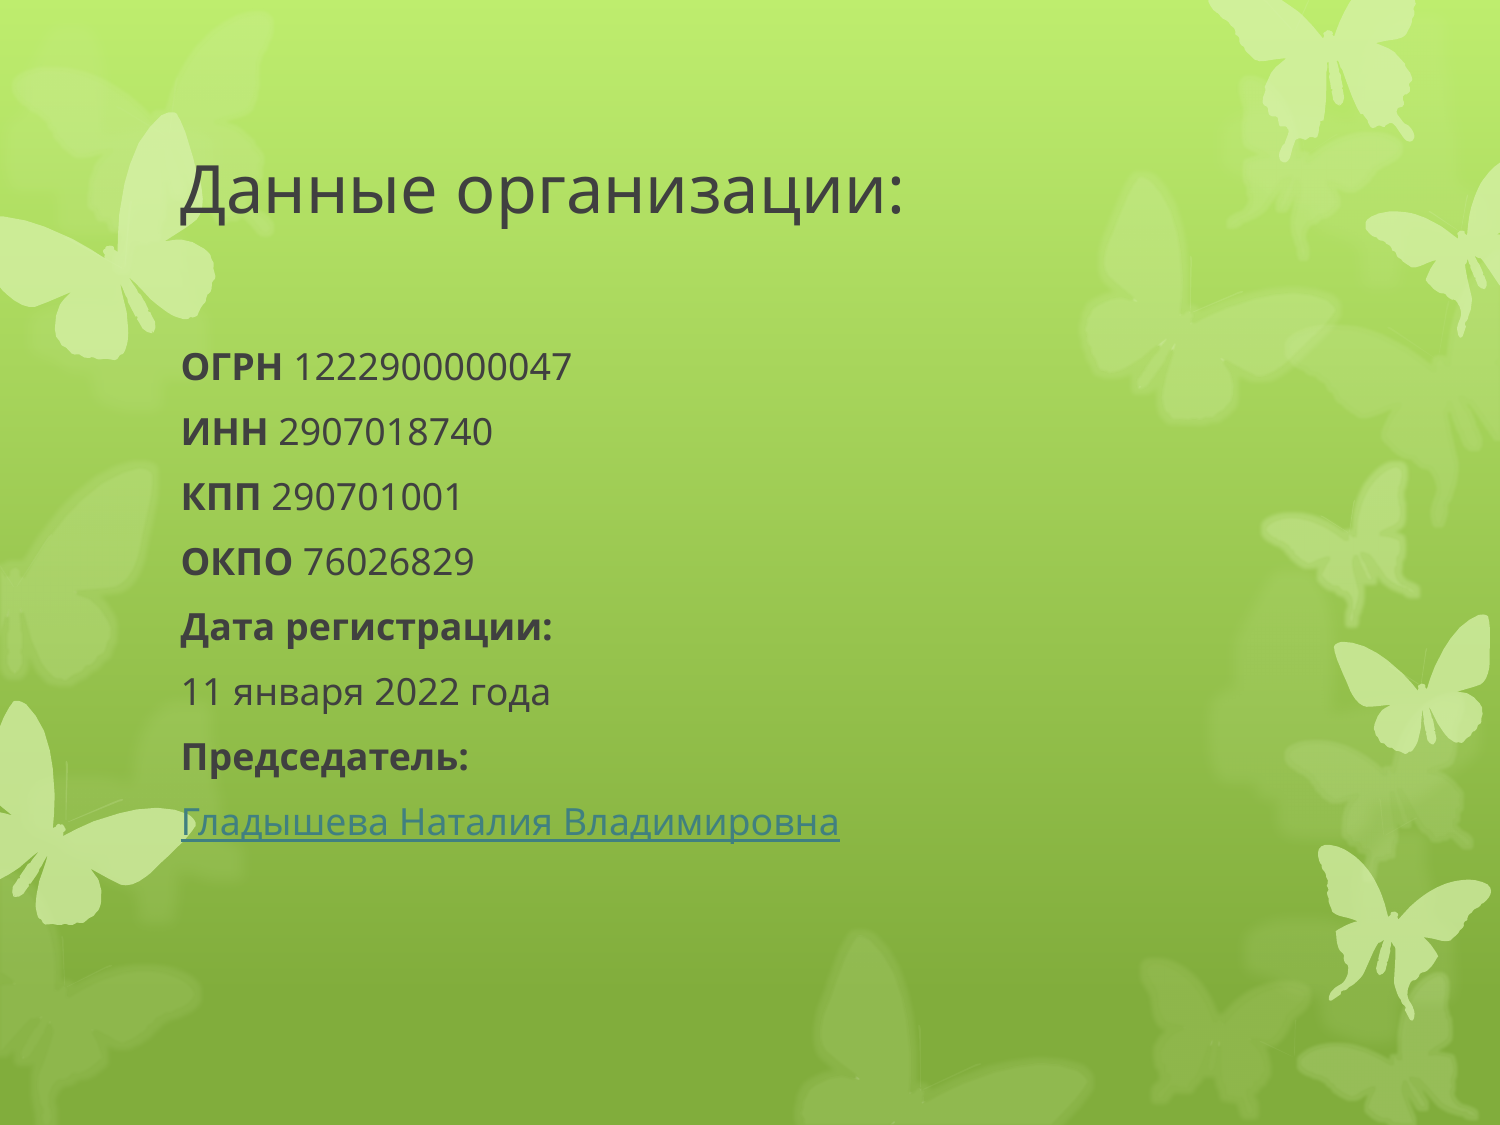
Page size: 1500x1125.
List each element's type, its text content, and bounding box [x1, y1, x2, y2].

list ОГРН 1222900000047 ИНН 2907018740 КПП 290701001 ОКПО 76026829 Дата регистрации: 11 января 2022 года Председатель: Гладышева Наталия Владимировна [165, 296, 1335, 962]
title Данные организации: [165, 110, 1335, 263]
